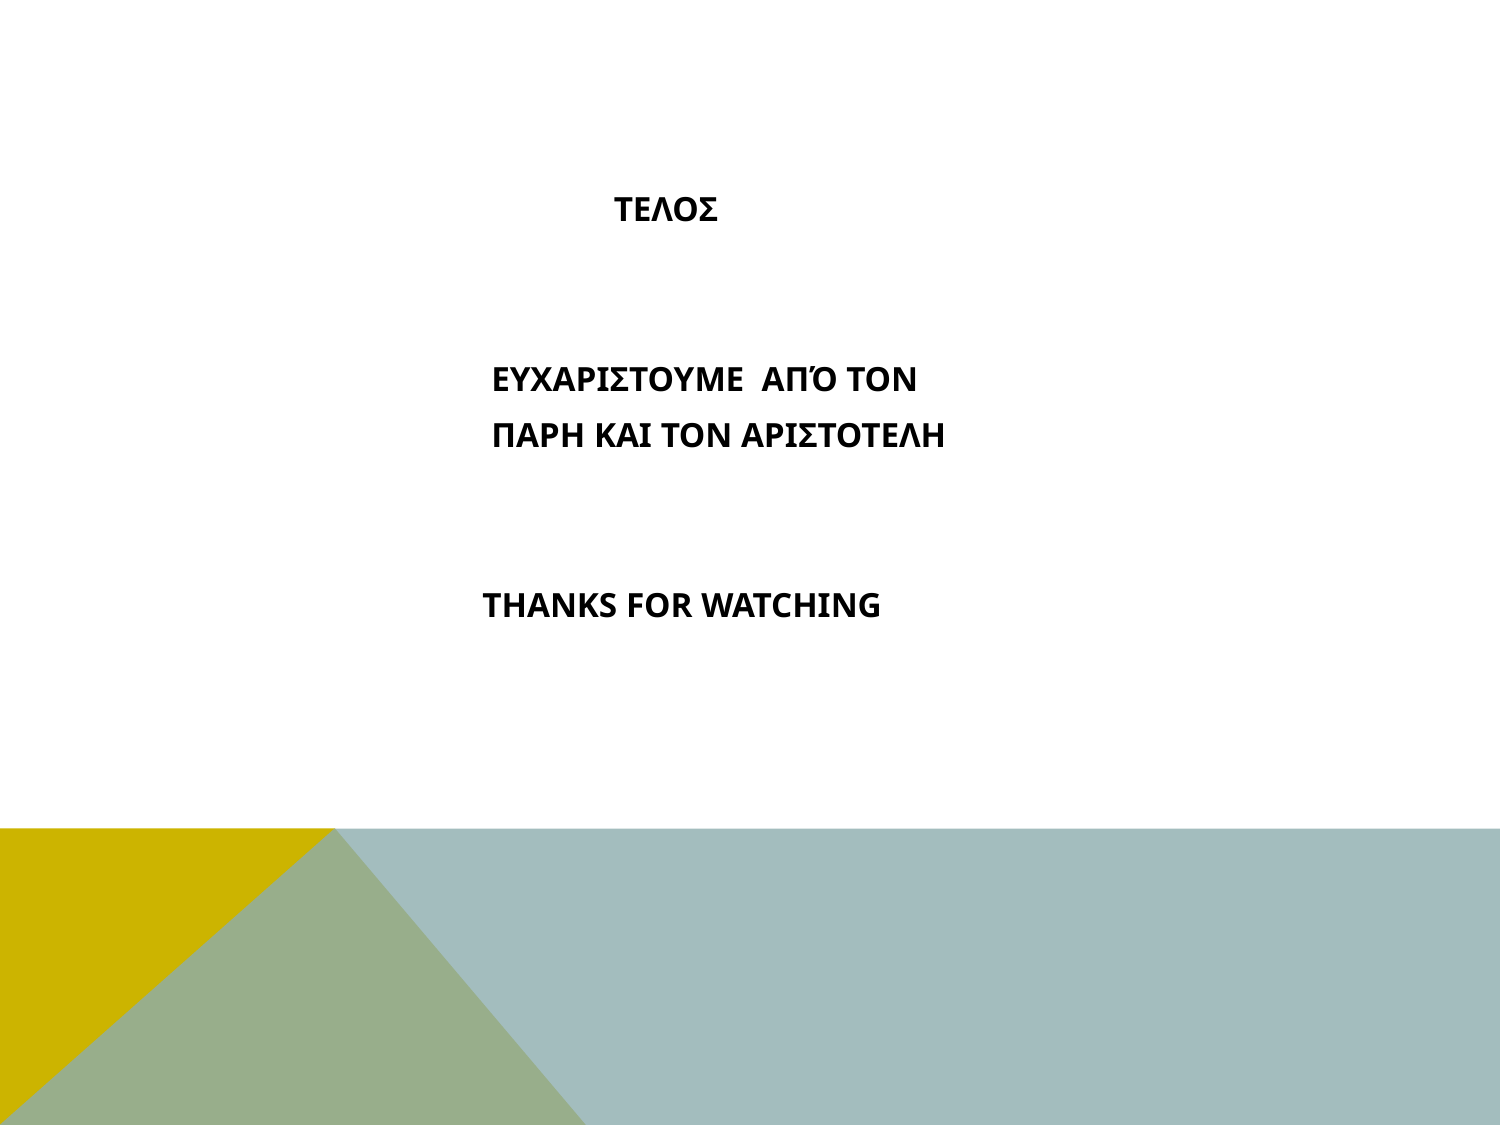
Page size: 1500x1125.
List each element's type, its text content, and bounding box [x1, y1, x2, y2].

list ΤΕΛΟΣ ΕΥΧΑΡΙΣΤΟΥΜΕ ΑΠΌ ΤΟΝ ΠΑΡΗ ΚΑΙ ΤΟΝ ΑΡΙΣΤΟΤΕΛΗ THANKS FOR WATCHING [135, 180, 1369, 768]
